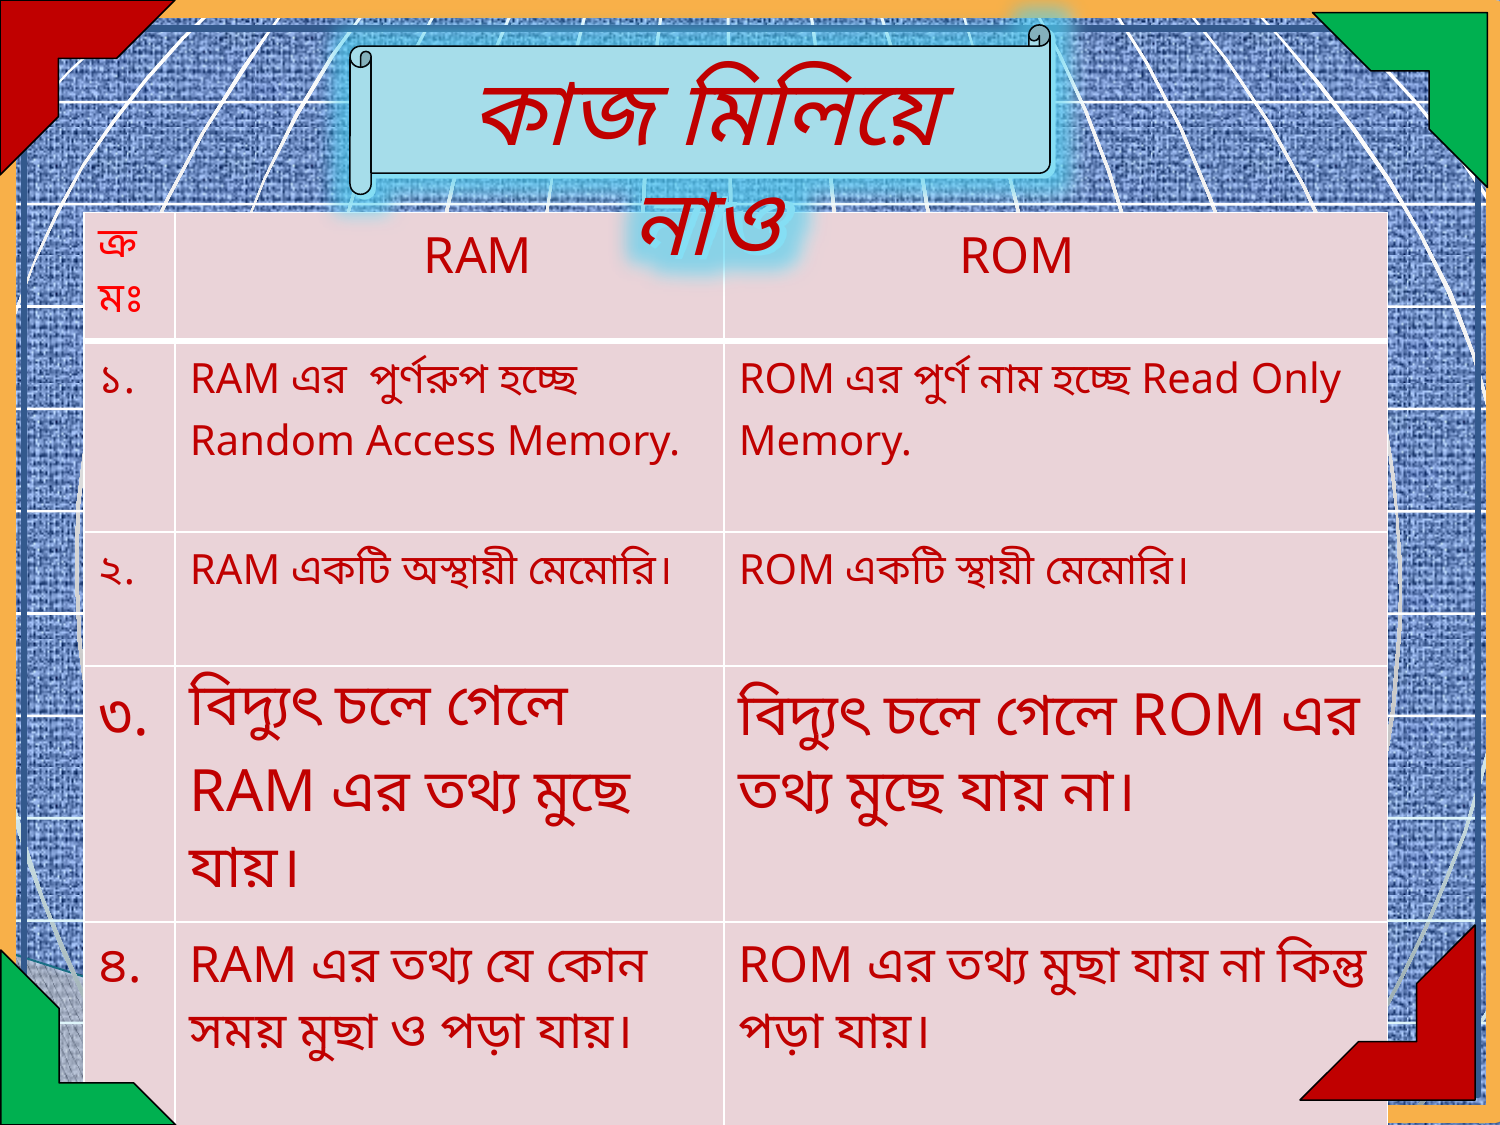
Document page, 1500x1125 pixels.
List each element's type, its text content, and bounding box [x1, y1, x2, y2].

picture [1459, 308, 1475, 351]
picture [59, 32, 185, 100]
picture [16, 411, 21, 509]
picture [358, 18, 430, 25]
picture [1388, 308, 1475, 407]
picture [151, 18, 200, 25]
picture [27, 865, 48, 919]
picture [16, 308, 21, 407]
picture [1481, 513, 1486, 612]
picture [1481, 194, 1486, 202]
picture [398, 206, 446, 212]
text_box [0, 950, 176, 1125]
picture [1388, 820, 1466, 919]
picture [449, 206, 546, 212]
picture [1130, 32, 1251, 100]
picture [1388, 411, 1475, 509]
picture [1215, 206, 1313, 212]
picture [1481, 922, 1486, 1017]
picture [585, 18, 659, 25]
text_box কাজ মিলিয়ে নাও [349, 24, 1051, 195]
text_box [452, 193, 548, 197]
picture [257, 104, 333, 202]
picture [1388, 457, 1395, 509]
picture [1388, 922, 1475, 1021]
table_cell ১. [85, 344, 174, 531]
picture [164, 206, 252, 212]
picture [277, 18, 357, 25]
text_box [393, 193, 449, 202]
picture [27, 104, 124, 202]
picture [662, 18, 726, 25]
picture [16, 830, 21, 919]
table_cell RAM এর পুর্ণরুপ হচ্ছে Random Access Memory. [176, 344, 723, 531]
picture [1019, 206, 1119, 212]
picture [1391, 71, 1429, 100]
picture [929, 206, 1016, 212]
picture [1481, 308, 1486, 389]
text_box [1300, 925, 1476, 1101]
table_cell ROM একটি স্থায়ী মেমোরি। [725, 533, 1387, 665]
picture [1407, 206, 1475, 305]
picture [1423, 1025, 1486, 1105]
table_header RAM [176, 213, 723, 338]
picture [59, 59, 79, 79]
picture [1481, 183, 1486, 191]
picture [1421, 104, 1429, 114]
picture [733, 206, 832, 212]
picture [1316, 206, 1451, 305]
picture [549, 206, 641, 212]
picture [1207, 32, 1328, 100]
picture [1259, 104, 1399, 202]
text_box [646, 193, 729, 197]
picture [645, 206, 729, 212]
picture [169, 104, 300, 202]
picture [60, 1025, 83, 1082]
picture [27, 513, 76, 612]
text_box [0, 0, 175, 175]
picture [27, 206, 162, 305]
picture [1388, 1025, 1416, 1041]
table_cell বিদ্যুৎ চলে গেলে RAM এর তথ্য মুছে যায়। [176, 667, 723, 921]
picture [1481, 820, 1486, 919]
picture [730, 18, 810, 25]
text_box [834, 193, 923, 197]
picture [227, 32, 341, 100]
table_cell ROM এর পুর্ণ নাম হচ্ছে Read Only Memory. [725, 344, 1387, 531]
picture [16, 615, 21, 714]
picture [79, 513, 83, 612]
picture [27, 718, 83, 816]
picture [884, 18, 964, 25]
picture [966, 18, 1015, 25]
table_cell ROM এর তথ্য মুছা যায় না কিন্তু পড়া যায়। [725, 923, 1387, 1125]
picture [1076, 18, 1120, 25]
picture [16, 206, 21, 304]
picture [1265, 18, 1323, 25]
table_cell ৪. [85, 923, 174, 1122]
picture [1388, 513, 1399, 612]
picture [1122, 206, 1213, 212]
picture [1395, 615, 1475, 714]
picture [66, 104, 218, 202]
picture [1432, 820, 1475, 919]
text_box [927, 193, 1012, 197]
picture [1196, 18, 1265, 25]
table_cell ৩. [85, 667, 174, 921]
text_box [1016, 104, 1074, 197]
picture [431, 18, 506, 25]
text_box [1070, 32, 1074, 80]
picture [1171, 104, 1308, 202]
picture [27, 308, 83, 407]
picture [1338, 104, 1475, 202]
picture [1121, 18, 1196, 25]
picture [1388, 615, 1398, 714]
text_box [1312, 12, 1488, 188]
picture [27, 615, 83, 714]
text_box [733, 193, 830, 197]
picture [16, 718, 21, 816]
picture [27, 820, 83, 919]
table_header ক্রমঃ [85, 213, 174, 338]
picture [508, 18, 582, 25]
picture [1481, 206, 1486, 305]
picture [1085, 104, 1209, 202]
picture [1278, 32, 1410, 100]
picture [55, 922, 83, 974]
picture [253, 206, 335, 212]
picture [16, 513, 21, 612]
picture [1388, 922, 1426, 998]
picture [309, 60, 333, 100]
picture [78, 977, 83, 987]
table_cell RAM একটি অস্থায়ী মেমোরি। [176, 533, 723, 665]
picture [1388, 1101, 1420, 1105]
table_cell RAM এর তথ্য যে কোন সময় মুছা ও পড়া যায়। [176, 923, 723, 1125]
text_box [551, 193, 642, 197]
picture [1398, 513, 1475, 612]
picture [1079, 32, 1163, 100]
picture [1481, 411, 1486, 509]
picture [1055, 104, 1116, 202]
table_cell ২. [85, 533, 174, 665]
picture [27, 960, 83, 1021]
table_header ROM [725, 213, 1387, 338]
picture [16, 922, 21, 955]
picture [1481, 615, 1486, 714]
picture [1388, 718, 1475, 816]
picture [16, 155, 21, 202]
text_box [1070, 83, 1074, 100]
picture [1481, 391, 1486, 407]
picture [133, 32, 266, 100]
picture [27, 411, 83, 509]
picture [27, 206, 58, 276]
picture [814, 18, 882, 25]
picture [27, 922, 69, 970]
picture [1481, 769, 1486, 816]
picture [16, 957, 21, 969]
table_cell বিদ্যুৎ চলে গেলে ROM এর তথ্য মুছে যায় না। [725, 667, 1387, 921]
picture [836, 206, 926, 212]
picture [1481, 718, 1486, 768]
picture [201, 18, 276, 25]
